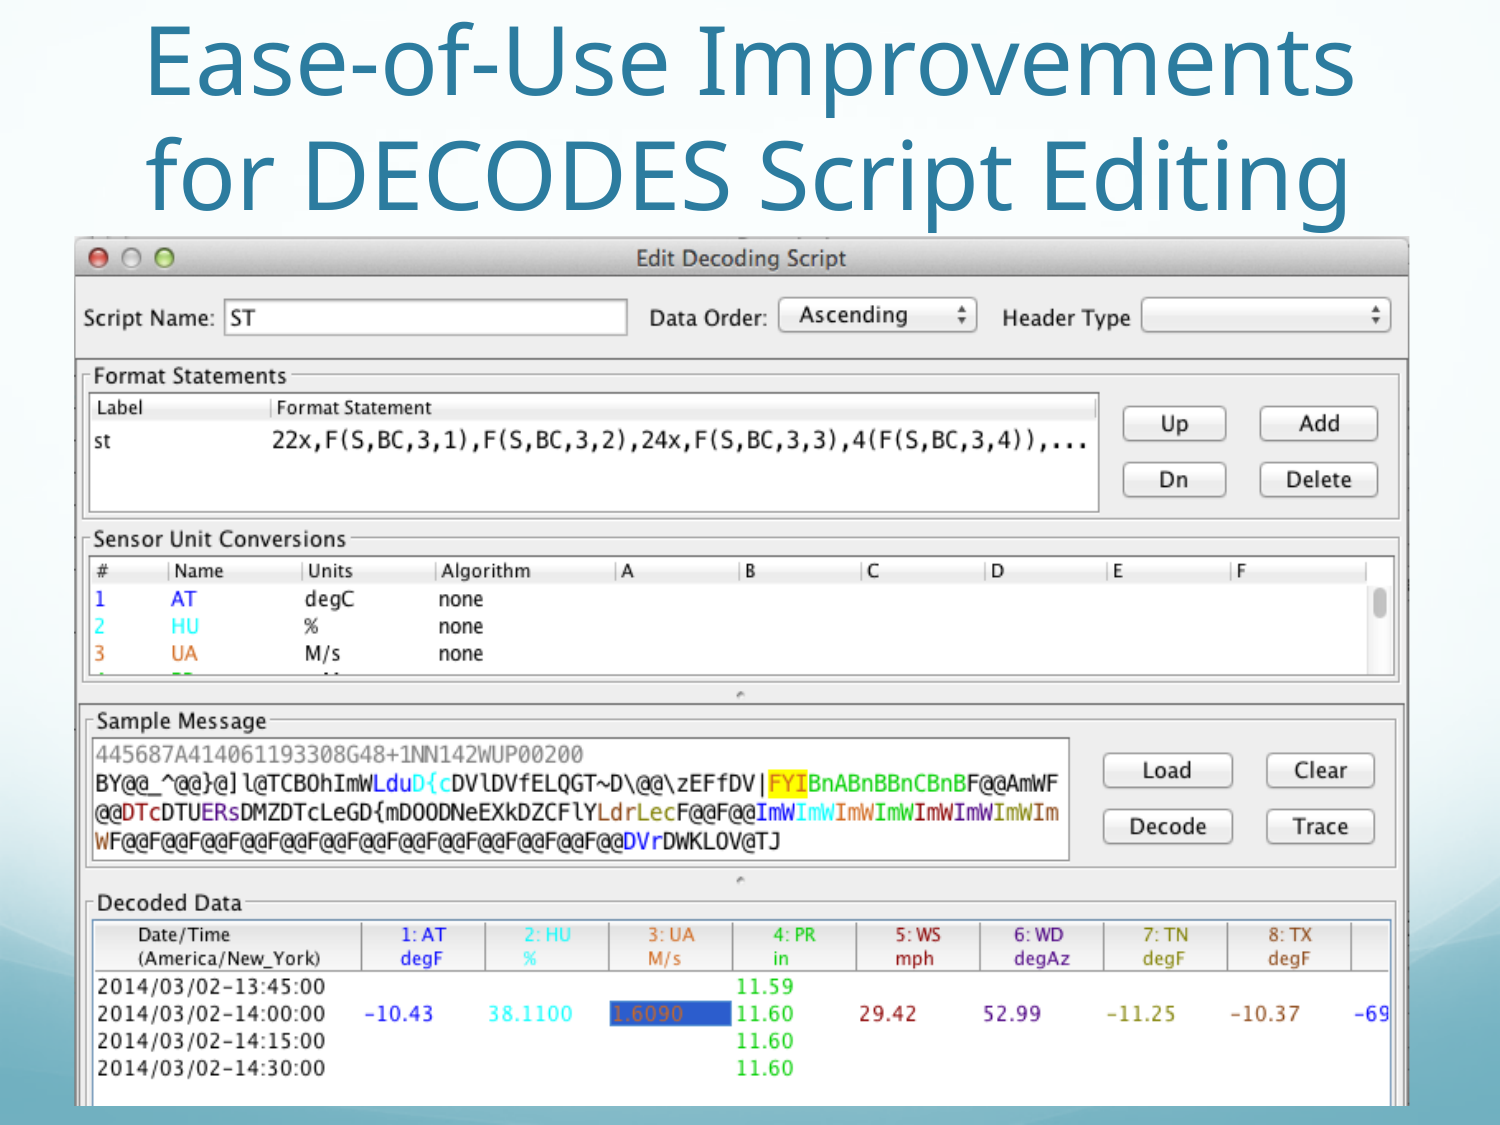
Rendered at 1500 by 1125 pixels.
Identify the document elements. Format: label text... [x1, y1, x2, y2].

title Ease-of-Use Improvements for DECODES Script Editing [90, 17, 1410, 233]
picture [73, 236, 1410, 1106]
